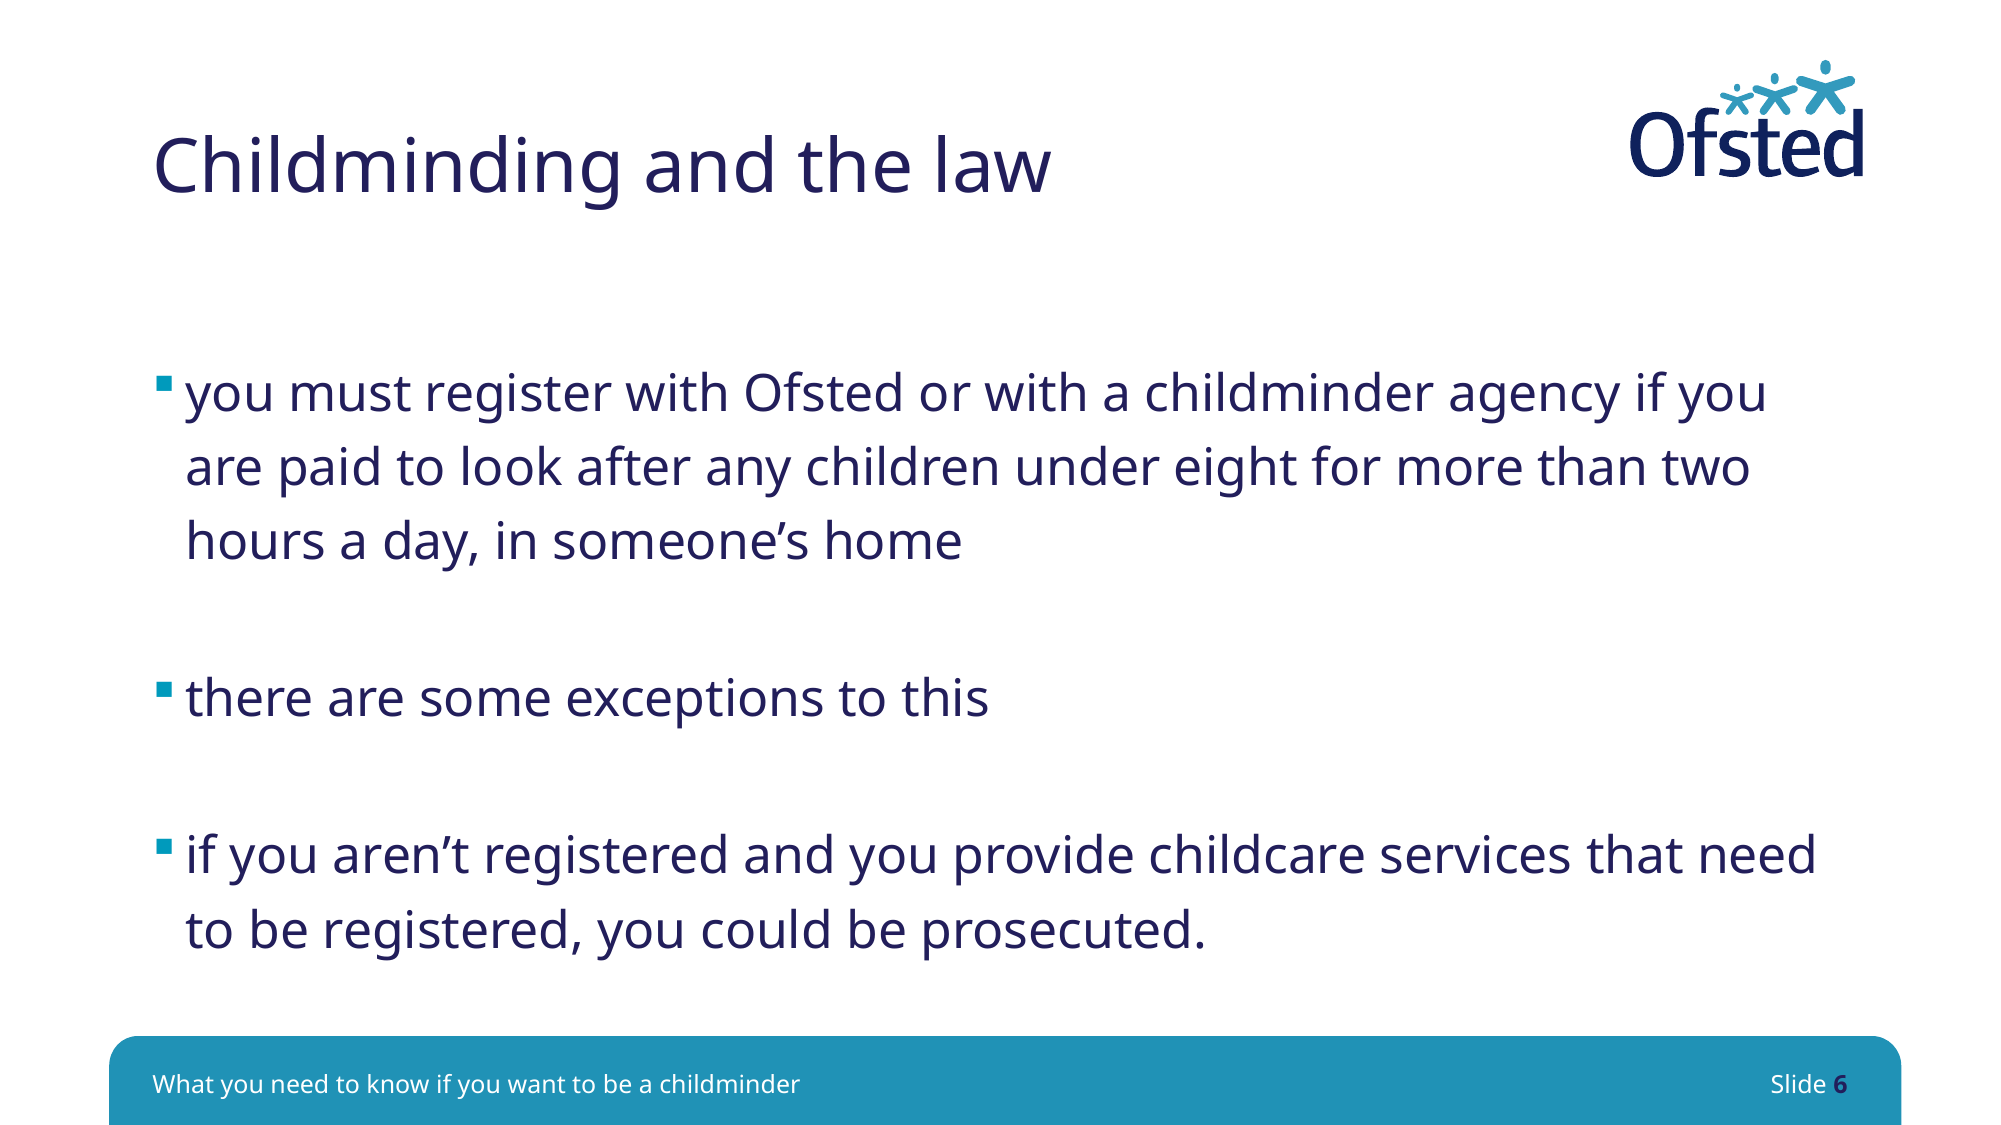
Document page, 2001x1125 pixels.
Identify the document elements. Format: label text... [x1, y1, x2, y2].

list you must register with Ofsted or with a childminder agency if you are paid to look after any children under eight for more than two hours a day, in someone’s home there are some exceptions to this if you aren’t registered and you provide childcare services that need to be registered, you could be prosecuted. [137, 299, 1863, 1014]
slide_number Slide 6 [1687, 1055, 1863, 1116]
title Childminding and the law [137, 59, 1613, 278]
footer What you need to know if you want to be a childminder [137, 1055, 1346, 1116]
